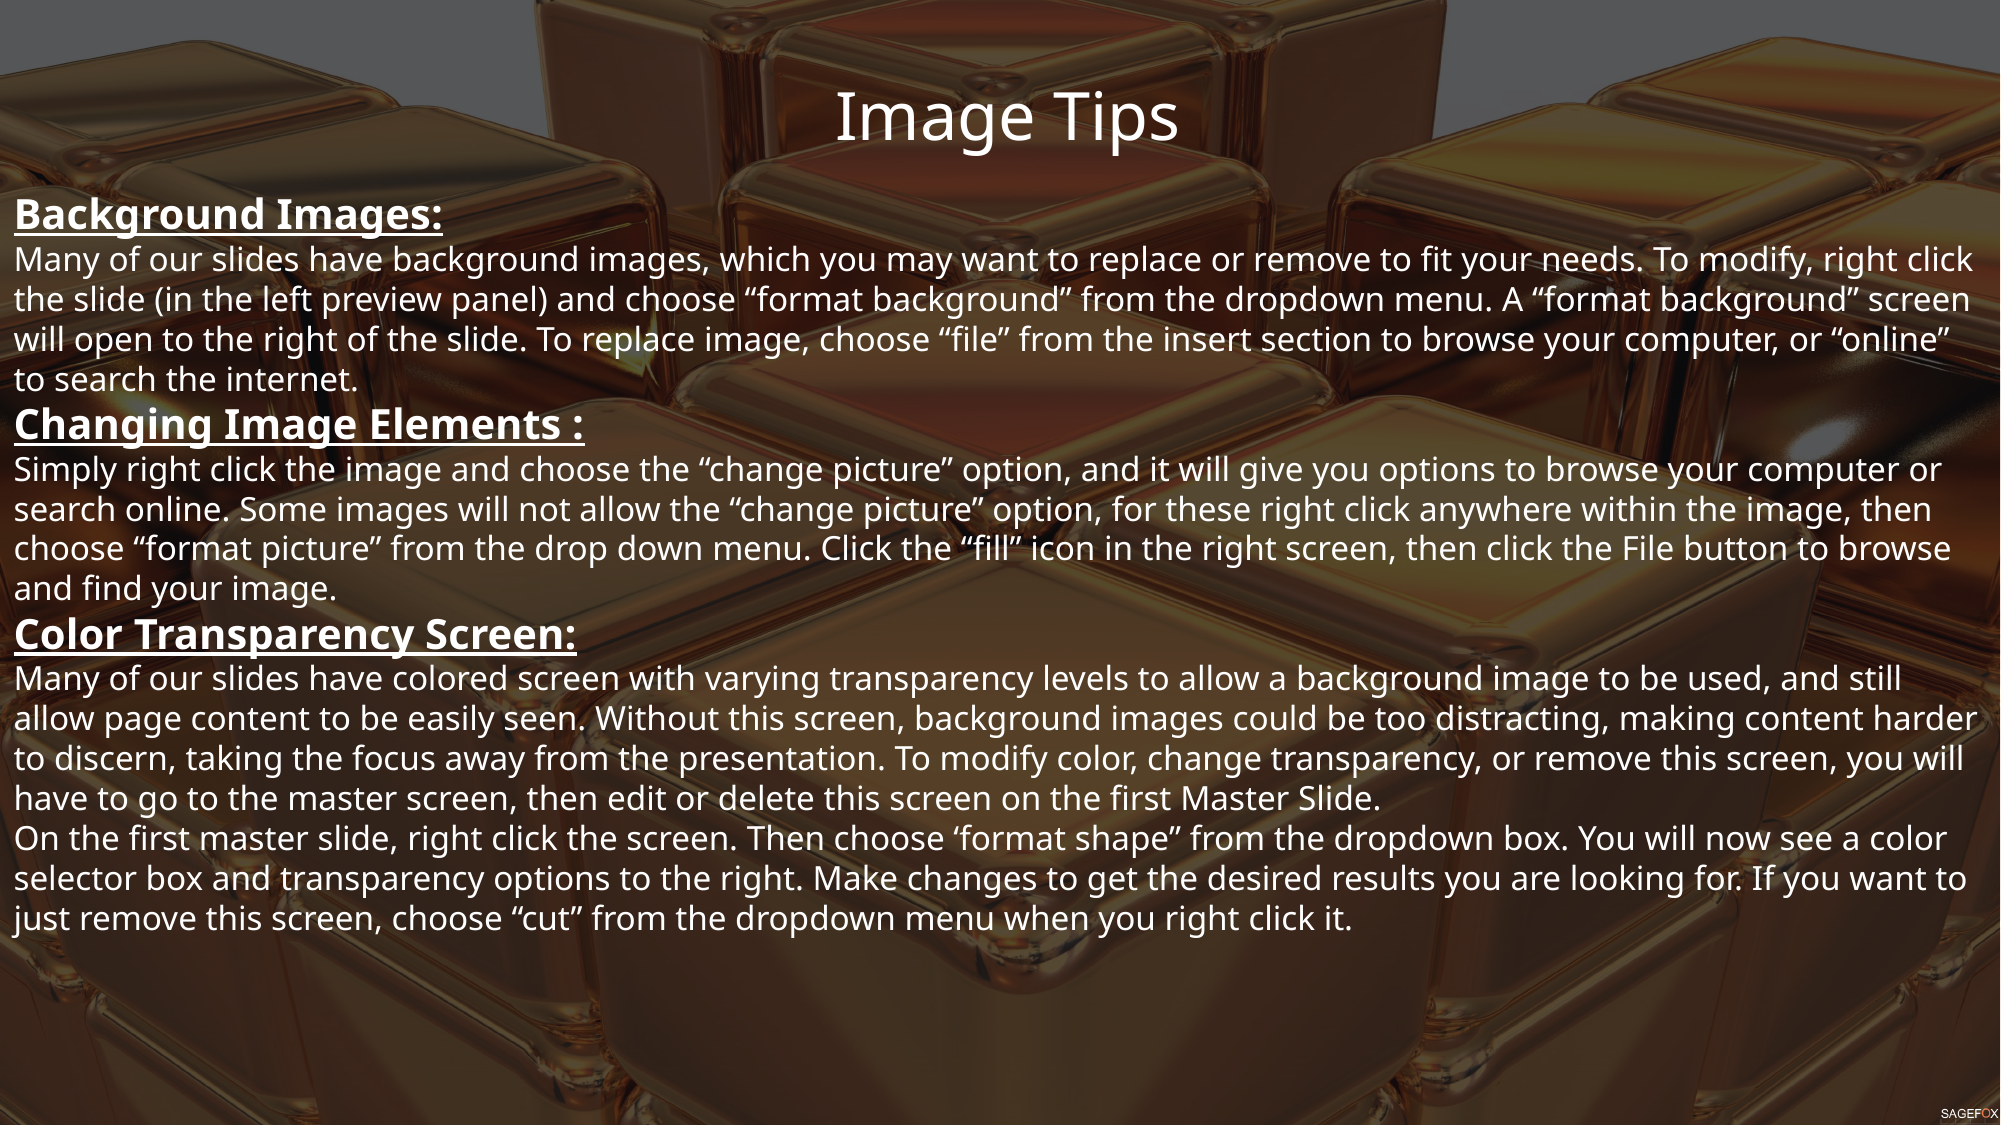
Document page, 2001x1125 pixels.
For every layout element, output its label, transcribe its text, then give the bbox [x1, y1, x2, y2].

text_box Background Images: Many of our slides have background images, which you may want to replace or remove to fit your needs. To modify, right click the slide (in the left preview panel) and choose “format background” from the dropdown menu. A “format background” screen will open to the right of the slide. To replace image, choose “file” from the insert section to browse your computer, or “online” to search the internet. Changing Image Elements : Simply right click the image and choose the “change picture” option, and it will give you options to browse your computer or search online. Some images will not allow the “change picture” option, for these right click anywhere within the image, then choose “format picture” from the drop down menu. Click the “fill” icon in the right screen, then click the File button to browse and find your image. Color Transparency Screen: Many of our slides have colored screen with varying transparency levels to allow a background image to be used, and still allow page content to be easily seen. Without this screen, background images could be too distracting, making content harder to discern, taking the focus away from the presentation. To modify color, change transparency, or remove this screen, you will have to go to the master screen, then edit or delete this screen on the first Master Slide. On the first master slide, right click the screen. Then choose ‘format shape” from the dropdown box. You will now see a color selector box and transparency options to the right. Make changes to get the desired results you are looking for. If you want to just remove this screen, choose “cut” from the dropdown menu when you right click it. [0, 0, 2000, 1125]
title Image Tips [597, 59, 1420, 177]
